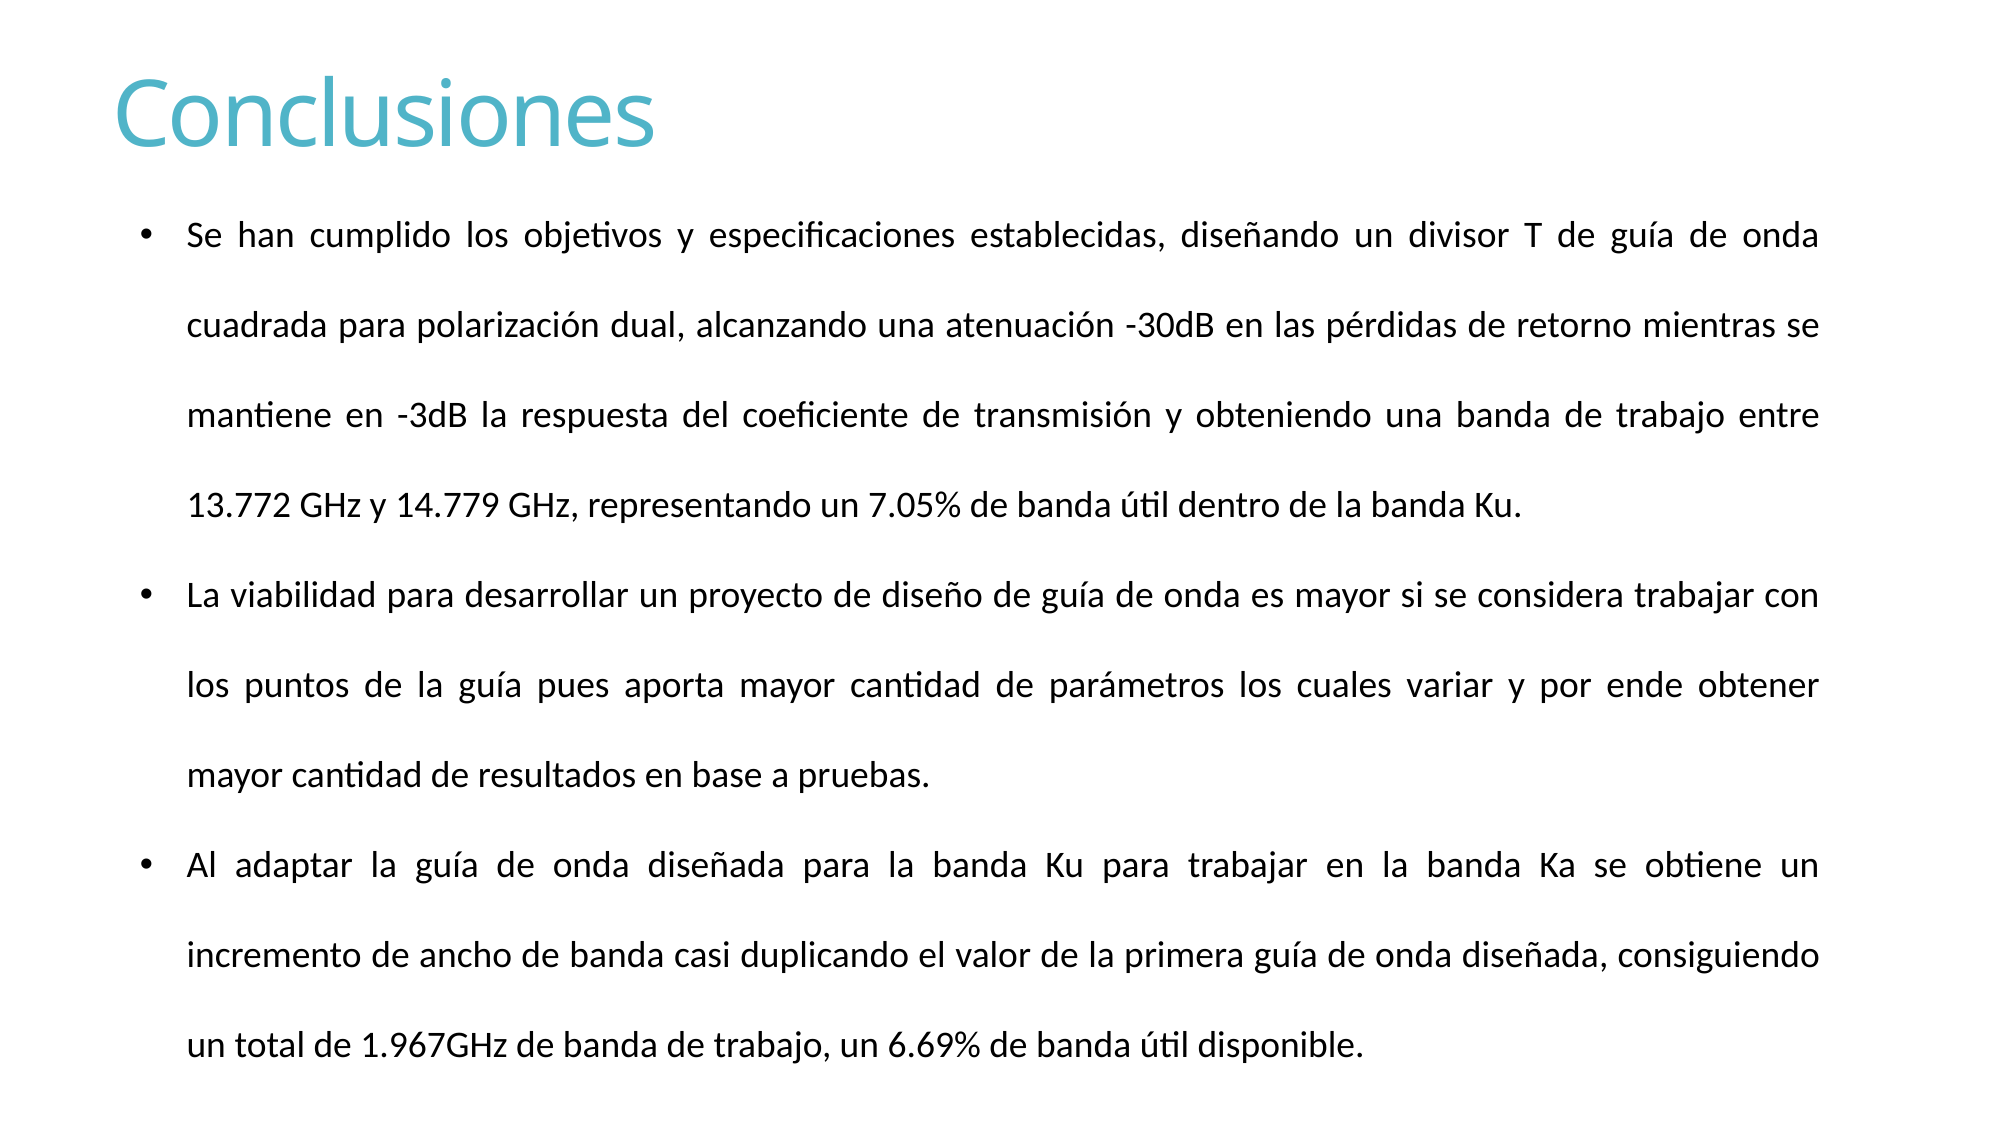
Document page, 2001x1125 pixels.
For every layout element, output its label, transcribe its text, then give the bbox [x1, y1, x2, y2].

text_box Se han cumplido los objetivos y especificaciones establecidas, diseñando un divisor T de guía de onda cuadrada para polarización dual, alcanzando una atenuación -30dB en las pérdidas de retorno mientras se mantiene en -3dB la respuesta del coeficiente de transmisión y obteniendo una banda de trabajo entre 13.772 GHz y 14.779 GHz, representando un 7.05% de banda útil dentro de la banda Ku. La viabilidad para desarrollar un proyecto de diseño de guía de onda es mayor si se considera trabajar con los puntos de la guía pues aporta mayor cantidad de parámetros los cuales variar y por ende obtener mayor cantidad de resultados en base a pruebas. Al adaptar la guía de onda diseñada para la banda Ku para trabajar en la banda Ka se obtiene un incremento de ancho de banda casi duplicando el valor de la primera guía de onda diseñada, consiguiendo un total de 1.967GHz de banda de trabajo, un 6.69% de banda útil disponible. [125, 158, 1837, 1073]
title Conclusiones [97, 63, 1865, 173]
